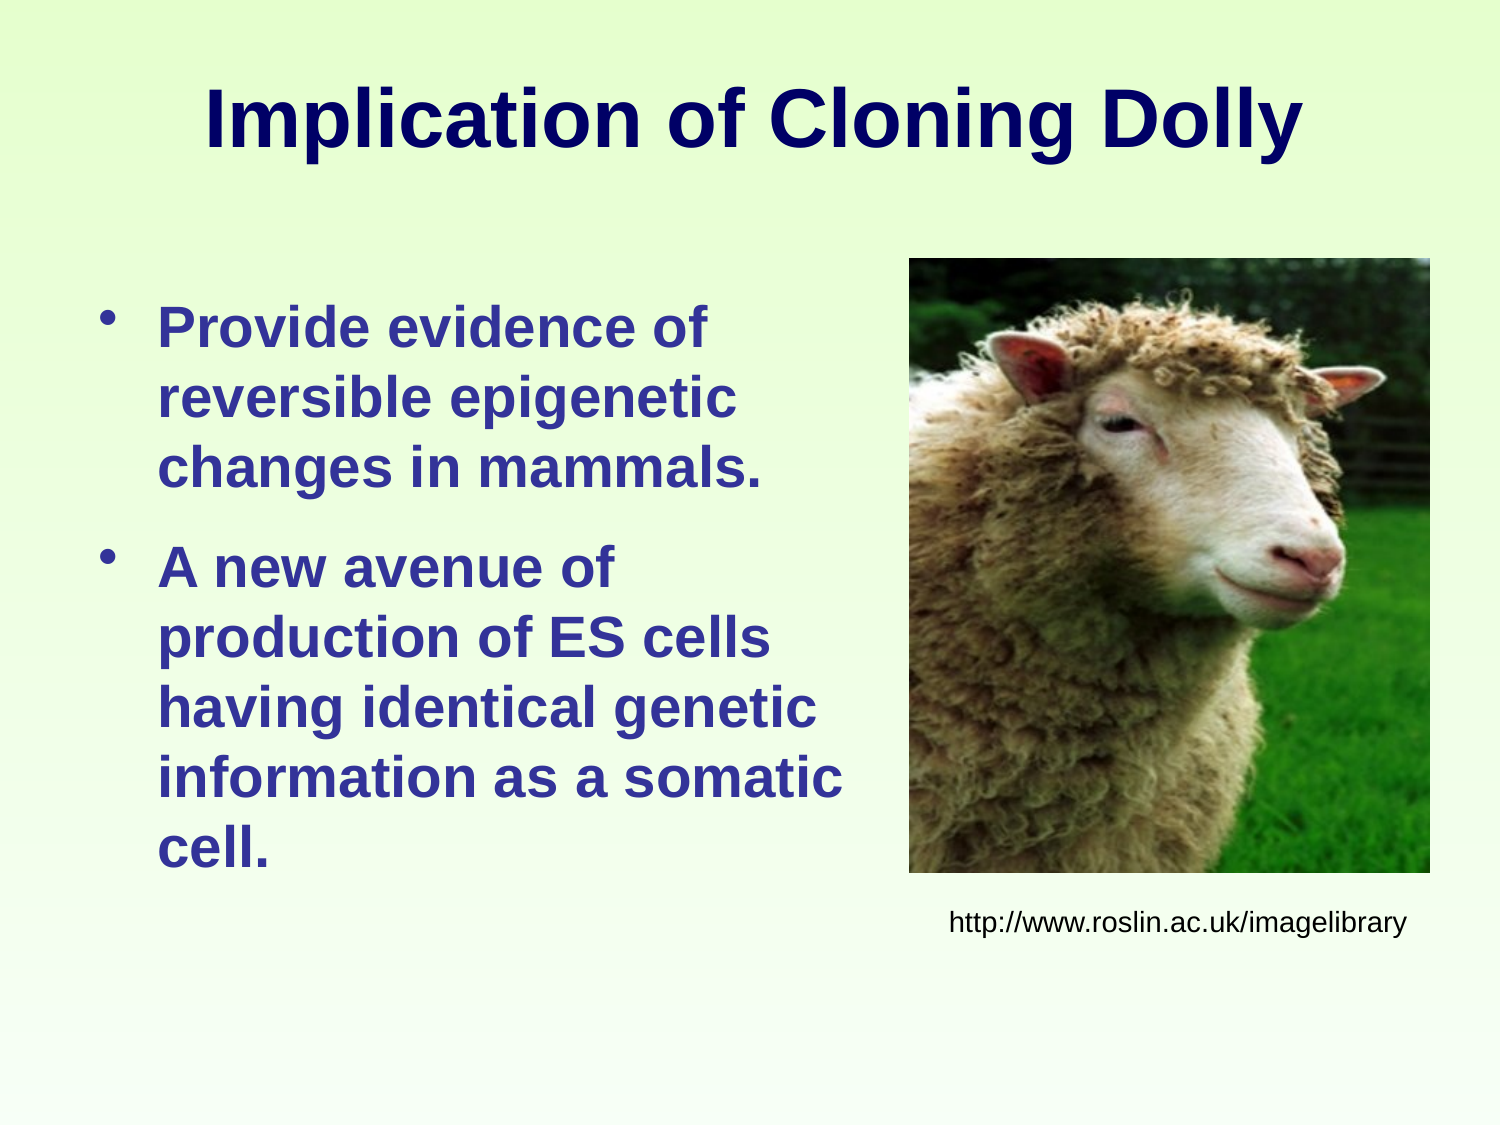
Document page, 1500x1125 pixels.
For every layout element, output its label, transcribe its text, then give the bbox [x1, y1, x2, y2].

text_box Provide evidence of reversible epigenetic changes in mammals. A new avenue of production of ES cells having identical genetic information as a somatic cell. [83, 282, 866, 886]
text_box http://www.roslin.ac.uk/imagelibrary [933, 895, 1423, 946]
title Implication of Cloning Dolly [79, 40, 1430, 189]
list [909, 258, 1430, 873]
